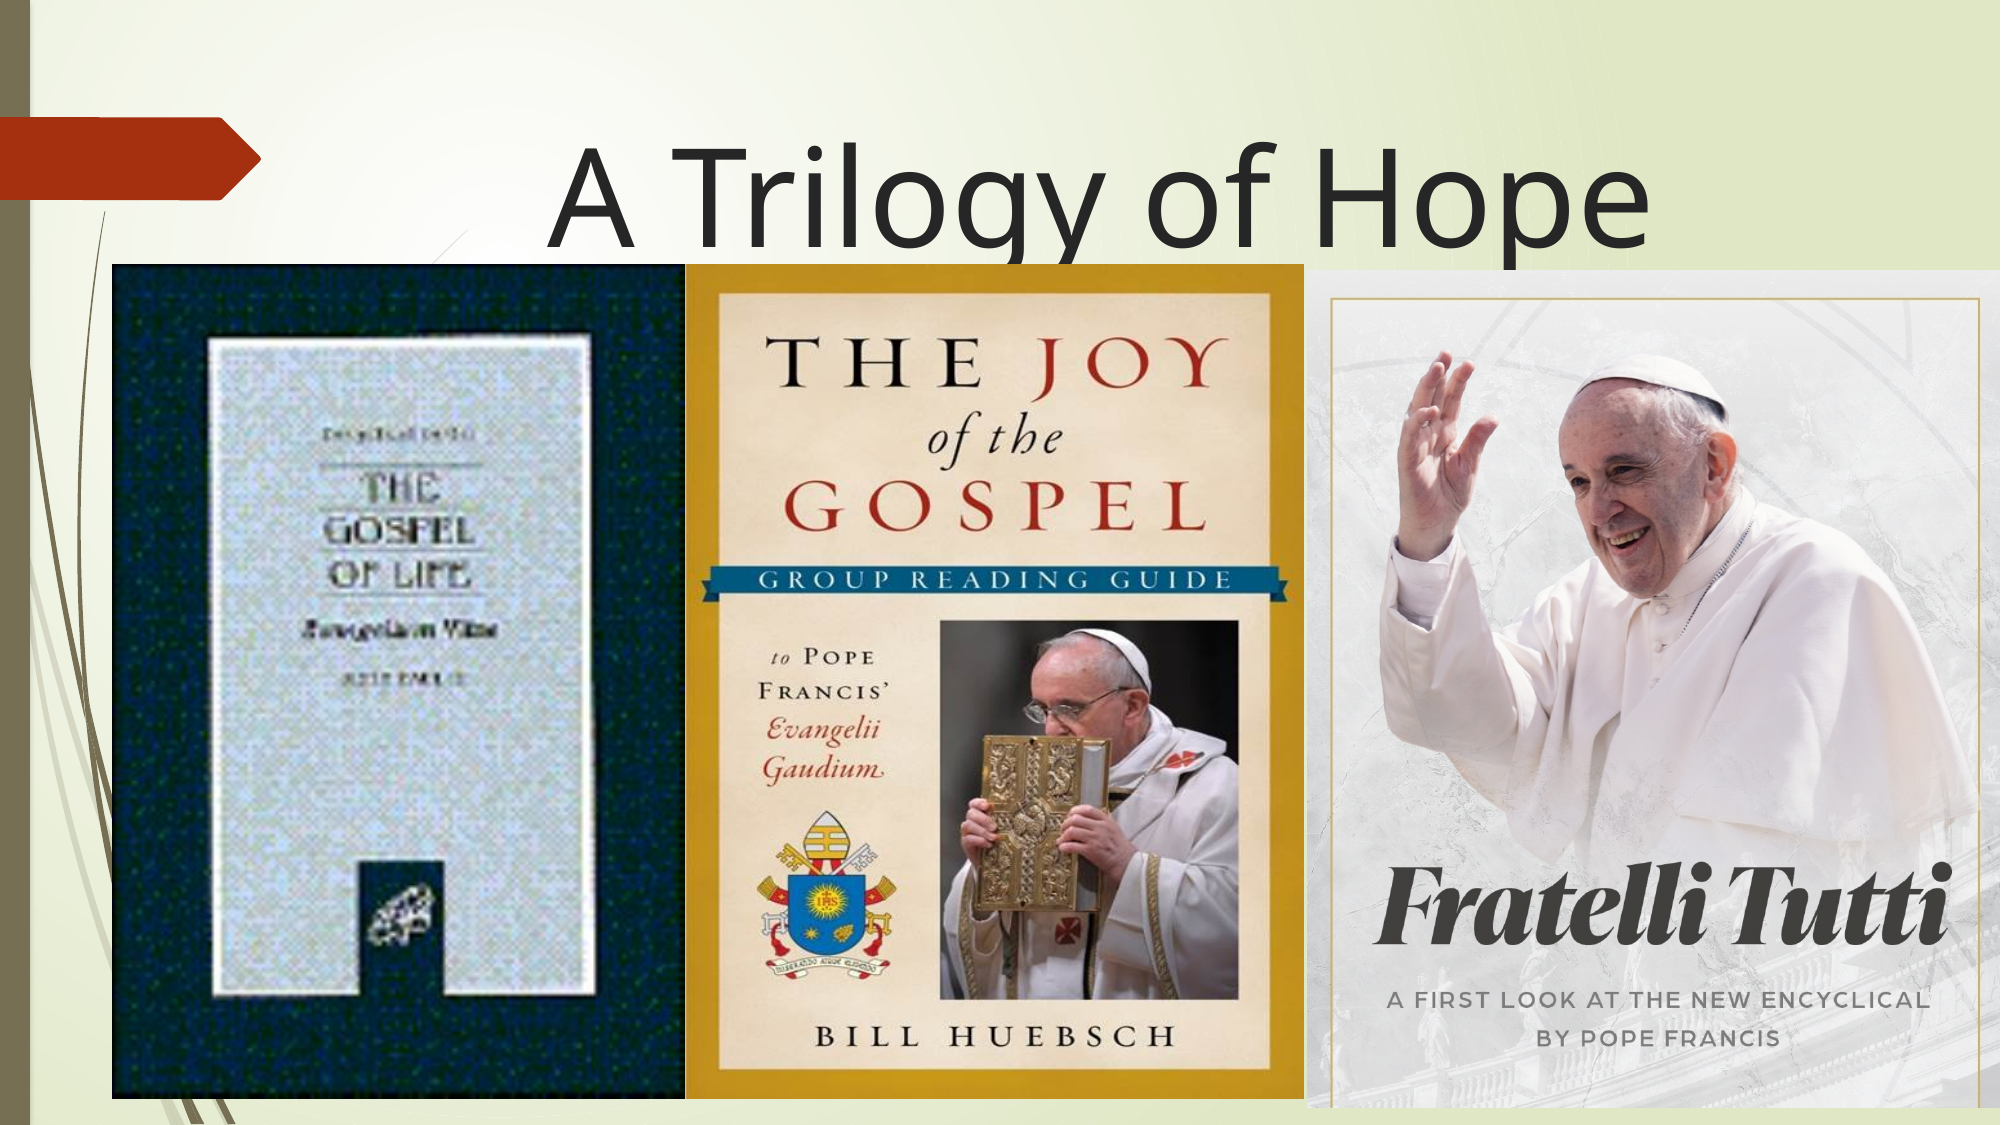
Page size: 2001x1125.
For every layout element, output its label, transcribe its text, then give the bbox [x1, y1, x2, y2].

picture [112, 264, 1304, 1099]
title A Trilogy of Hope [425, 102, 1888, 270]
picture [1306, 270, 2000, 1109]
